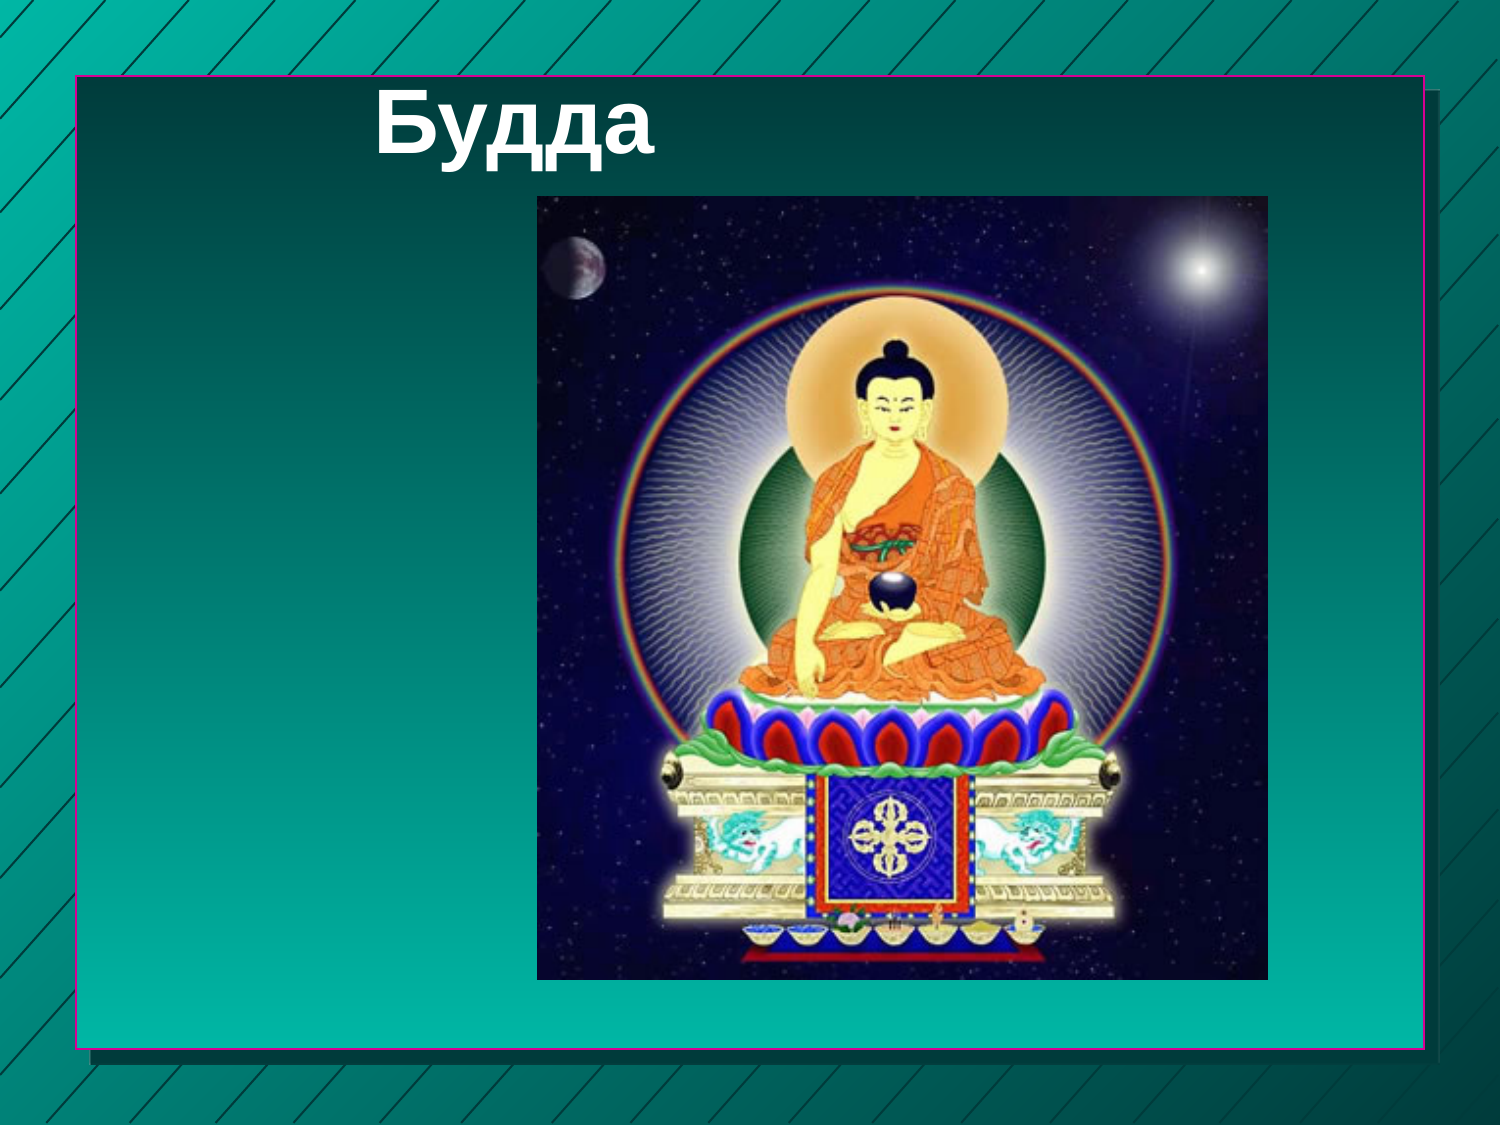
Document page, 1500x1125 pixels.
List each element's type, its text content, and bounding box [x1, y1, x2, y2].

picture [537, 196, 1268, 980]
text_box Будда [0, 54, 1105, 180]
